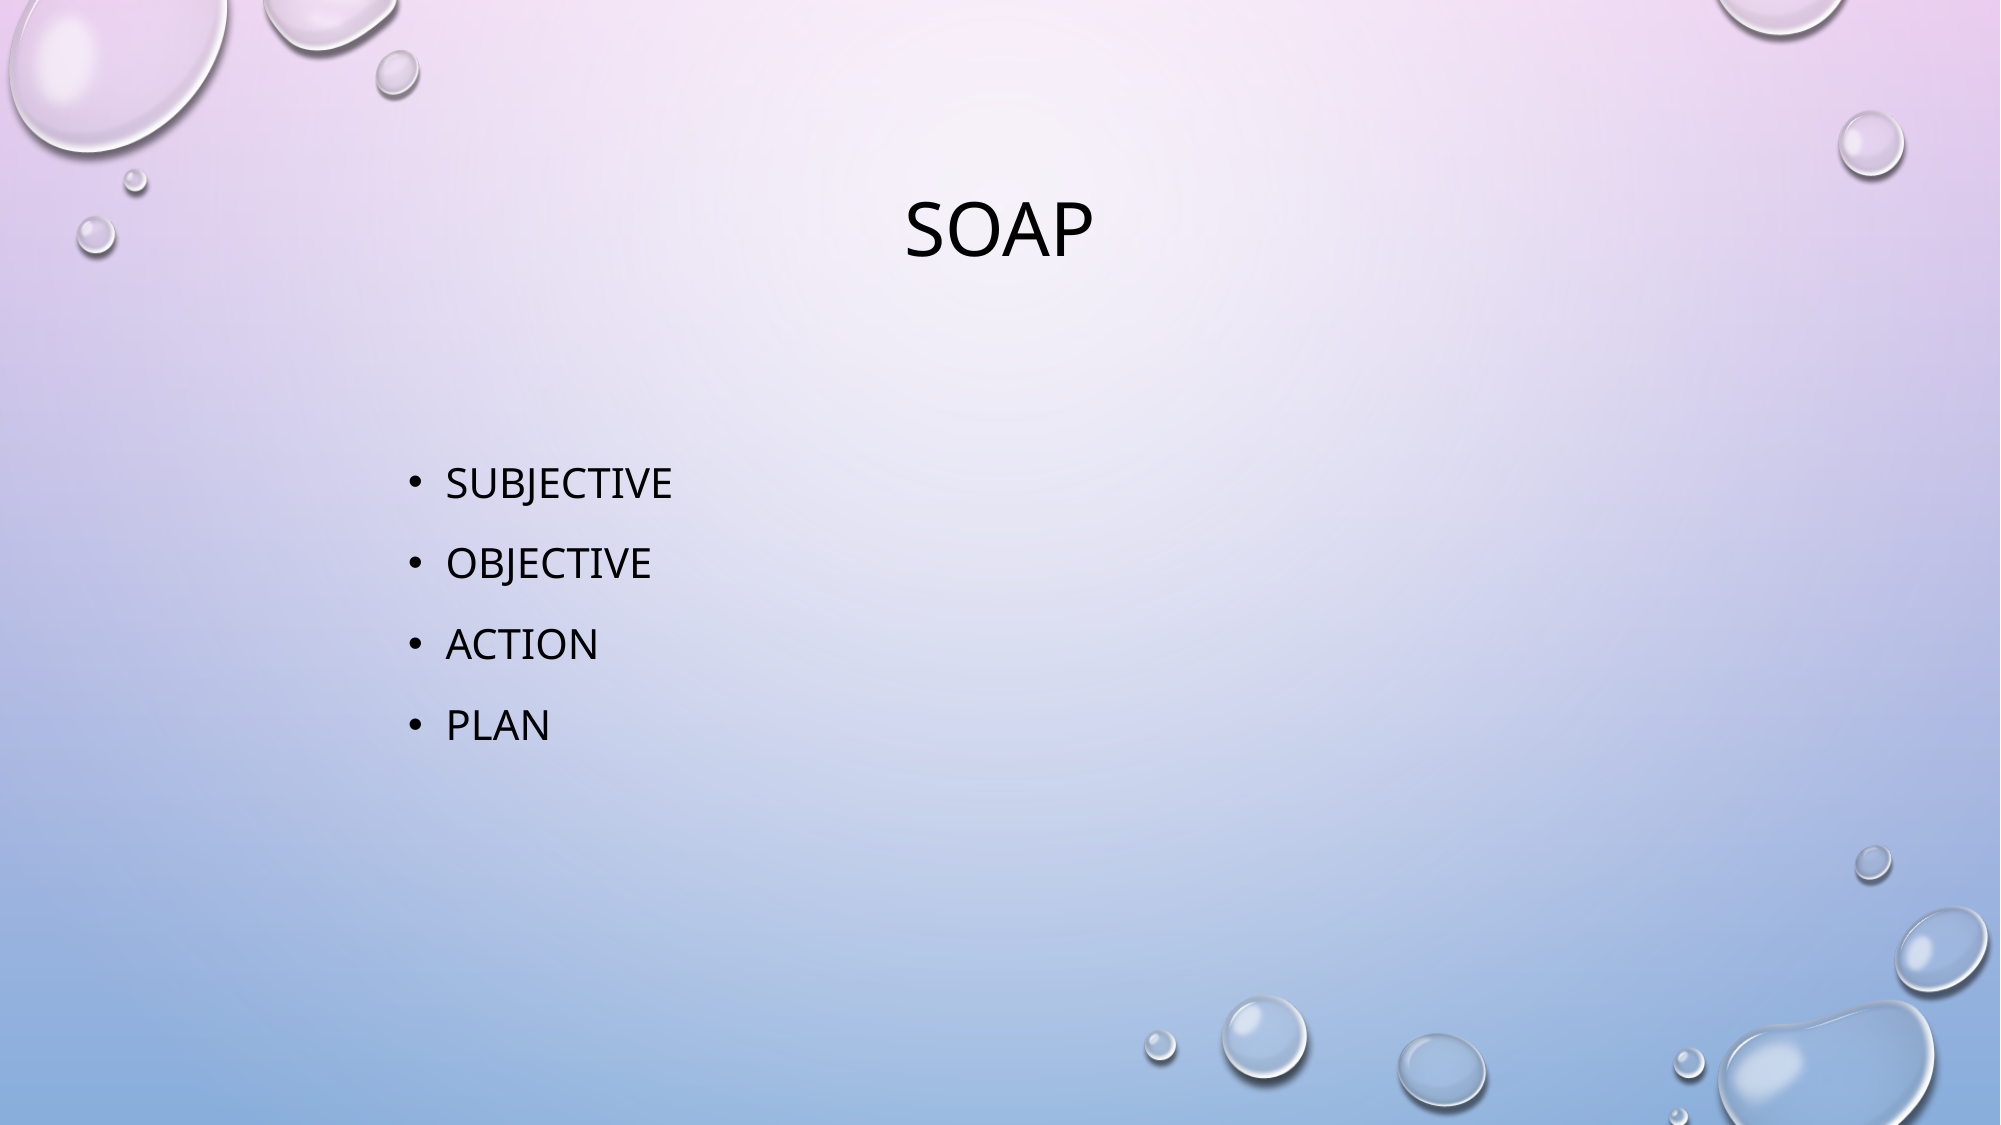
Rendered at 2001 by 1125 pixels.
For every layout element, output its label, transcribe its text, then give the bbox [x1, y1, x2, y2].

picture [0, 0, 2000, 1125]
list Subjective Objective Action Plan [393, 438, 1609, 1005]
title SOAP [149, 101, 1851, 364]
